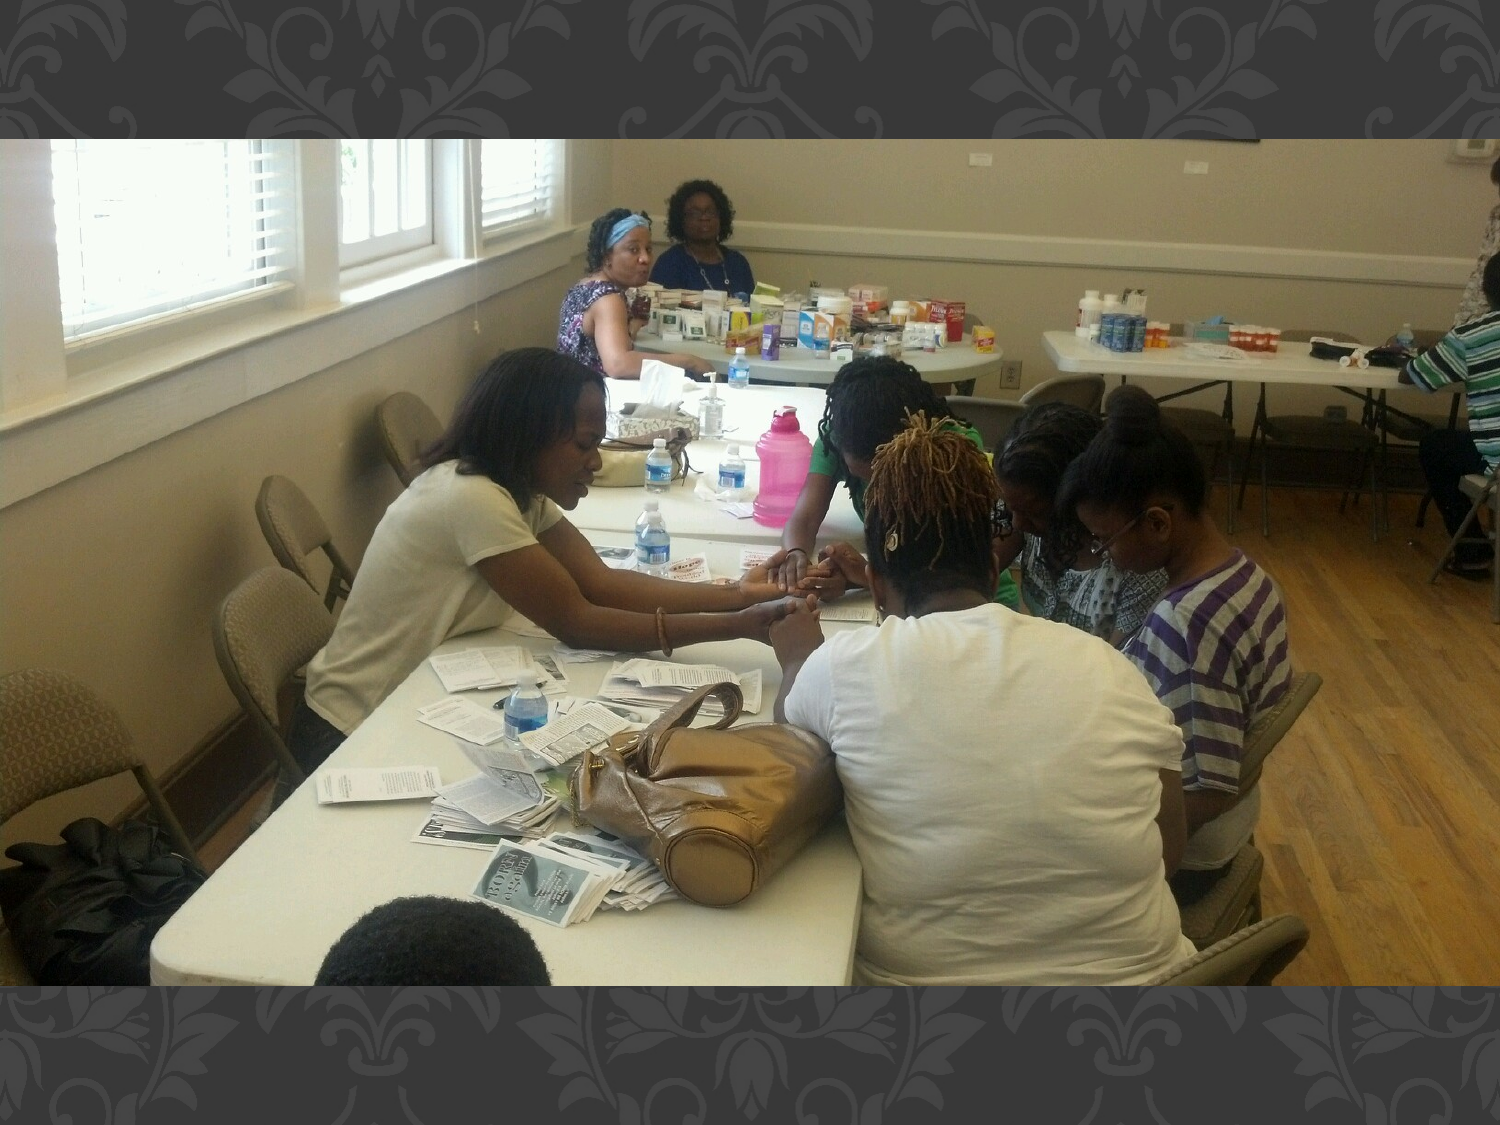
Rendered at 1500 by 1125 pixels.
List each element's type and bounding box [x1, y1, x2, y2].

picture [0, 139, 1500, 986]
